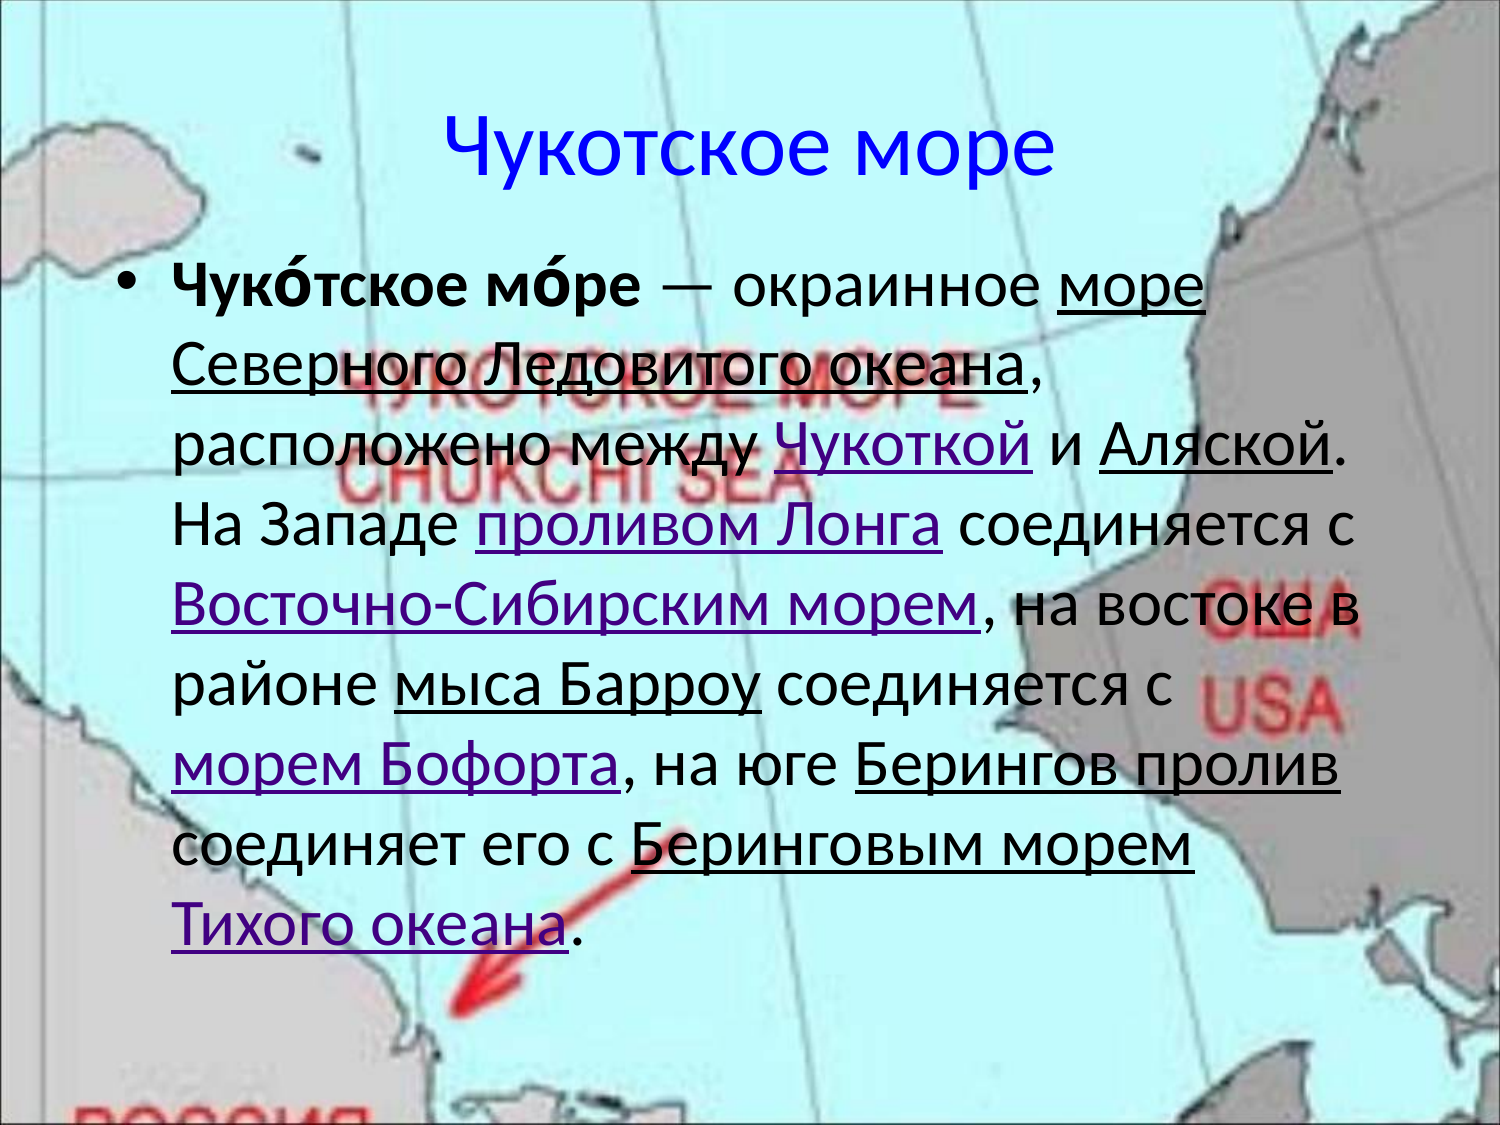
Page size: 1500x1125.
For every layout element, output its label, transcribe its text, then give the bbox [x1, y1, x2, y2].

title Чукотское море [74, 44, 1426, 233]
picture [0, 0, 1500, 1125]
list Чуко́тское мо́ре — окраинное море Северного Ледовитого океана, расположено между Чукоткой и Аляской. На Западе проливом Лонга соединяется с Восточно-Сибирским морем, на востоке в районе мыса Барроу соединяется с морем Бофорта, на юге Берингов пролив соединяет его с Беринговым морем Тихого океана. [100, 231, 1451, 975]
